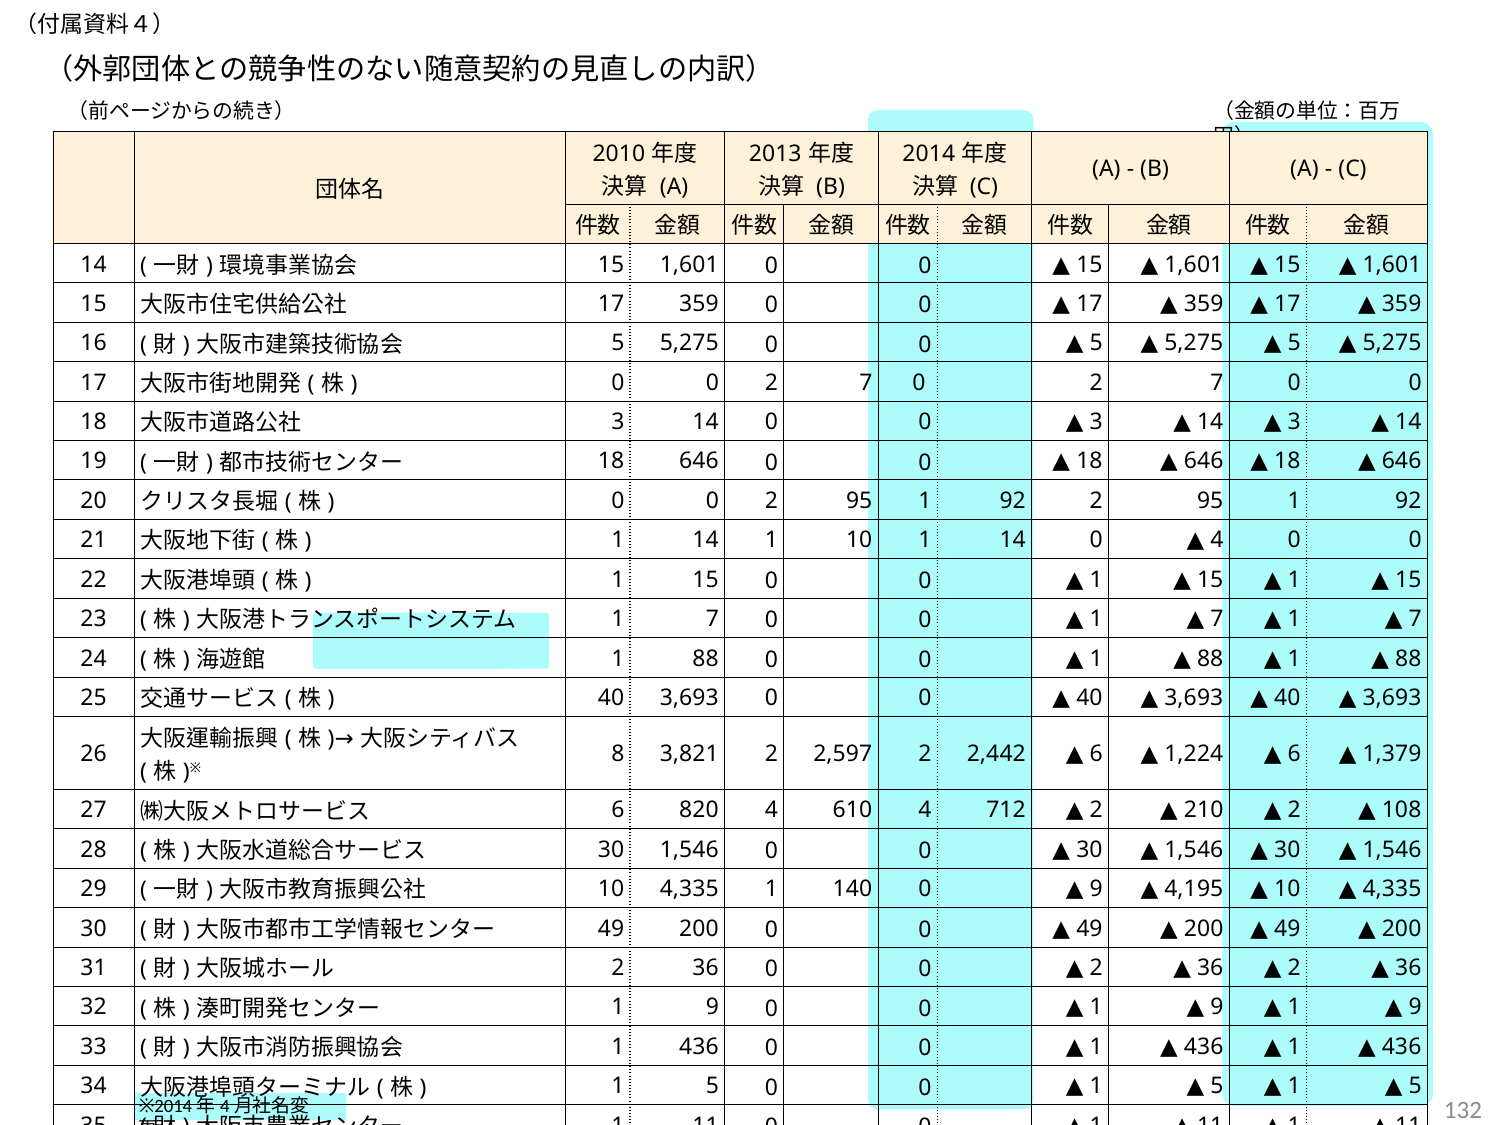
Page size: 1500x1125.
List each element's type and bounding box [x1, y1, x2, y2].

table_cell [566, 323, 724, 361]
table_cell [879, 480, 1031, 519]
table_cell [1230, 402, 1427, 440]
table_cell [1109, 1026, 1229, 1065]
table_cell [784, 441, 878, 479]
table_cell [1109, 205, 1229, 243]
table_cell [725, 244, 783, 282]
table_cell [784, 402, 878, 440]
table_cell [566, 948, 724, 986]
table_cell [784, 559, 878, 598]
table_cell [54, 559, 134, 598]
table_cell [784, 520, 878, 558]
table_cell [54, 790, 134, 828]
table_cell [1032, 205, 1108, 243]
table_cell [135, 987, 565, 1025]
table_cell [879, 323, 1031, 361]
table_cell [725, 1066, 783, 1104]
table_cell [879, 829, 1031, 868]
table_cell [725, 1105, 783, 1125]
table_cell [566, 678, 724, 716]
table_cell [1032, 908, 1108, 947]
table_cell [1230, 559, 1427, 598]
table_cell [1109, 869, 1229, 907]
table_cell [1032, 948, 1108, 986]
table_header [1032, 132, 1229, 204]
table_cell [1109, 829, 1229, 868]
table_cell [1109, 678, 1229, 716]
table_cell [1230, 790, 1427, 828]
table_cell [1109, 480, 1229, 519]
text_box [865, 108, 1036, 131]
table_cell [879, 599, 1031, 637]
table_cell [1109, 559, 1229, 598]
table_cell [1032, 362, 1108, 401]
table_cell [1109, 908, 1229, 947]
table_cell [879, 948, 1031, 986]
table_cell [879, 717, 1031, 789]
table_cell [1109, 362, 1229, 401]
table_cell [54, 441, 134, 479]
table_cell [54, 638, 134, 677]
table_cell [566, 717, 724, 789]
table_cell [54, 829, 134, 868]
table_cell [879, 638, 1031, 677]
table_cell [1109, 1066, 1229, 1104]
table_cell [1230, 869, 1427, 907]
table_header [135, 132, 565, 243]
table_cell [1230, 283, 1427, 322]
table_cell [725, 323, 783, 361]
table_cell [135, 908, 565, 947]
table_cell [1109, 948, 1229, 986]
table_cell [1230, 678, 1427, 716]
table_cell [54, 908, 134, 947]
table_cell [1109, 599, 1229, 637]
table_cell [725, 829, 783, 868]
table_cell [725, 1026, 783, 1065]
table_cell [784, 1066, 878, 1104]
table_cell [566, 908, 724, 947]
table_cell [135, 480, 565, 519]
table_cell [1032, 790, 1108, 828]
table_cell [879, 205, 1031, 243]
table_cell [54, 1026, 134, 1065]
table_cell [54, 362, 134, 401]
table_cell [54, 480, 134, 519]
table_cell [879, 362, 1031, 401]
table_cell [879, 869, 1031, 907]
table_cell [566, 559, 724, 598]
table_cell [1032, 323, 1108, 361]
table_cell [784, 1105, 878, 1125]
table_cell [725, 402, 783, 440]
table_cell [879, 441, 1031, 479]
text_box [123, 1086, 337, 1125]
table_cell [1230, 1105, 1427, 1125]
table_cell [725, 362, 783, 401]
table_cell [1109, 987, 1229, 1025]
table_cell [1032, 638, 1108, 677]
table_cell [784, 948, 878, 986]
table_cell [566, 520, 724, 558]
table_cell [566, 362, 724, 401]
table_cell [135, 1066, 565, 1104]
table_cell [54, 948, 134, 986]
table_cell [725, 441, 783, 479]
table_header [879, 132, 1031, 204]
table_cell [784, 987, 878, 1025]
table_cell [784, 790, 878, 828]
table_cell [566, 1066, 724, 1104]
table_cell [135, 323, 565, 361]
table_cell [1230, 717, 1427, 789]
table_cell [784, 283, 878, 322]
table_cell [1230, 205, 1427, 243]
table_header [1230, 132, 1427, 204]
table_cell [1230, 244, 1427, 282]
table_cell [566, 1026, 724, 1065]
table_cell [1109, 520, 1229, 558]
table_cell [1230, 599, 1427, 637]
table_cell [1032, 559, 1108, 598]
table_cell [337, 1105, 565, 1125]
table_cell [879, 1105, 1031, 1125]
table_cell [1230, 362, 1427, 401]
text_box [0, 2, 939, 130]
table_cell [566, 599, 724, 637]
table_cell [566, 441, 724, 479]
table_cell [1230, 948, 1427, 986]
table_cell [725, 869, 783, 907]
table_cell [784, 480, 878, 519]
table_cell [1109, 441, 1229, 479]
table_cell [784, 323, 878, 361]
table_cell [135, 599, 565, 637]
table_cell [566, 283, 724, 322]
table_cell [1230, 987, 1427, 1025]
table_cell [1032, 869, 1108, 907]
table_cell [1109, 283, 1229, 322]
table_cell [1230, 638, 1427, 677]
table_cell [879, 1066, 1031, 1104]
table_cell [566, 790, 724, 828]
table_cell [1109, 402, 1229, 440]
table_cell [1032, 244, 1108, 282]
table_cell [566, 480, 724, 519]
table_cell [566, 205, 724, 243]
table_cell [784, 638, 878, 677]
table_cell [879, 559, 1031, 598]
table_cell [54, 1105, 123, 1125]
table_cell [725, 559, 783, 598]
table_cell [784, 205, 878, 243]
table_cell [1032, 599, 1108, 637]
table_cell [566, 1105, 724, 1125]
table_cell [1032, 717, 1108, 789]
table_cell [1230, 1026, 1427, 1065]
table_cell [1230, 323, 1427, 361]
table_cell [725, 205, 783, 243]
table_cell [784, 908, 878, 947]
table_cell [725, 678, 783, 716]
table_cell [725, 717, 783, 789]
table_cell [566, 829, 724, 868]
table_cell [566, 987, 724, 1025]
table_cell [784, 599, 878, 637]
table_cell [135, 402, 565, 440]
text_box [1198, 89, 1436, 1094]
table_cell [1032, 1026, 1108, 1065]
table_cell [54, 283, 134, 322]
table_cell [54, 869, 134, 907]
table_cell [566, 244, 724, 282]
table_cell [879, 908, 1031, 947]
table_cell [784, 678, 878, 716]
table_cell [1230, 520, 1427, 558]
table_cell [54, 678, 134, 716]
table_cell [54, 520, 134, 558]
table_cell [1032, 987, 1108, 1025]
table_cell [135, 678, 565, 716]
table_cell [784, 829, 878, 868]
table_cell [879, 987, 1031, 1025]
table_cell [1230, 441, 1427, 479]
table_cell [54, 1066, 134, 1104]
table_cell [566, 869, 724, 907]
table_cell [1109, 244, 1229, 282]
table_cell [1032, 441, 1108, 479]
table_cell [725, 638, 783, 677]
table_cell [1032, 829, 1108, 868]
table_cell [54, 987, 134, 1025]
table_cell [725, 283, 783, 322]
table_cell [879, 520, 1031, 558]
table_cell [1230, 1066, 1427, 1104]
table_cell [784, 362, 878, 401]
table_cell [135, 790, 565, 828]
table_cell [879, 244, 1031, 282]
table_cell [1032, 480, 1108, 519]
table_cell [1230, 908, 1427, 947]
table_cell [54, 402, 134, 440]
table_cell [135, 362, 565, 401]
table_cell [725, 790, 783, 828]
table_cell [725, 908, 783, 947]
table_cell [1032, 1105, 1108, 1125]
table_cell [879, 283, 1031, 322]
table_cell [784, 244, 878, 282]
table_cell [1109, 1105, 1229, 1125]
table_cell [135, 948, 565, 986]
table_cell [1032, 1066, 1108, 1104]
table_cell [1032, 520, 1108, 558]
table_cell [566, 402, 724, 440]
table_cell [879, 678, 1031, 716]
table_cell [1032, 283, 1108, 322]
table_cell [135, 717, 565, 789]
table_cell [1109, 717, 1229, 789]
table_cell [54, 599, 134, 637]
table_cell [54, 323, 134, 361]
table_cell [54, 717, 134, 789]
table_header [725, 132, 878, 204]
table_cell [135, 244, 565, 282]
table_cell [725, 948, 783, 986]
table_cell [784, 869, 878, 907]
table_cell [135, 283, 565, 322]
table_cell [135, 441, 565, 479]
table_cell [1032, 402, 1108, 440]
table_cell [54, 244, 134, 282]
table_cell [879, 402, 1031, 440]
table_cell [1109, 323, 1229, 361]
table_header [566, 132, 724, 204]
table_cell [879, 790, 1031, 828]
table_cell [135, 1026, 565, 1065]
table_cell [135, 520, 565, 558]
table_cell [135, 869, 565, 907]
table_cell [725, 599, 783, 637]
table_cell [1230, 829, 1427, 868]
table_cell [784, 717, 878, 789]
table_cell [725, 520, 783, 558]
table_cell [784, 1026, 878, 1065]
table_cell [1032, 678, 1108, 716]
table_cell [135, 829, 565, 868]
table_cell [135, 559, 565, 598]
table_cell [566, 638, 724, 677]
table_cell [135, 638, 565, 677]
table_header [54, 132, 134, 243]
table_cell [1109, 790, 1229, 828]
table_cell [725, 987, 783, 1025]
table_cell [879, 1026, 1031, 1065]
table_cell [725, 480, 783, 519]
slide_number [1428, 1094, 1498, 1124]
table_cell [1230, 480, 1427, 519]
table_cell [1109, 638, 1229, 677]
